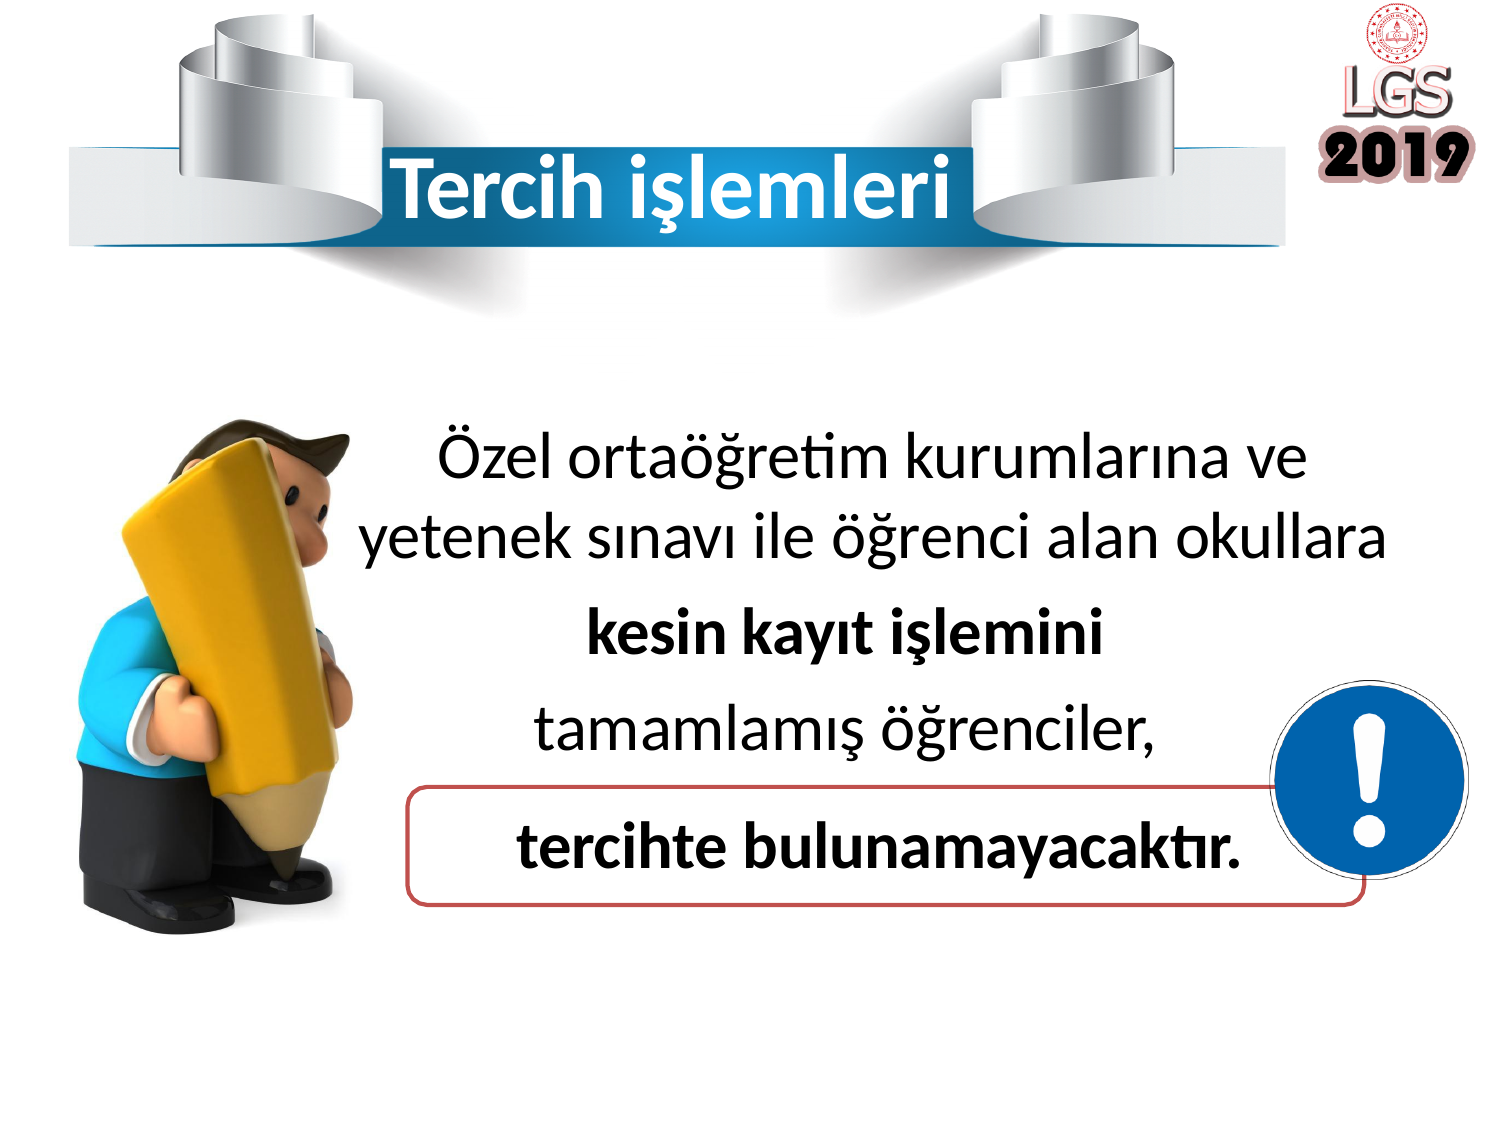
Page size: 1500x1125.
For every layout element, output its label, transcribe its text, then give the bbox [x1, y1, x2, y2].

picture [62, 13, 1288, 381]
text_box [1269, 680, 1469, 880]
text_box Özel ortaöğretim kurumlarına ve yetenek sınavı ile öğrenci alan okullara kesin kayıt işlemini tamamlamış öğrenciler, tercihte bulunamayacaktır. [351, 410, 1395, 882]
text_box [407, 882, 1365, 905]
picture [1299, 0, 1500, 198]
text_box [69, 415, 359, 936]
